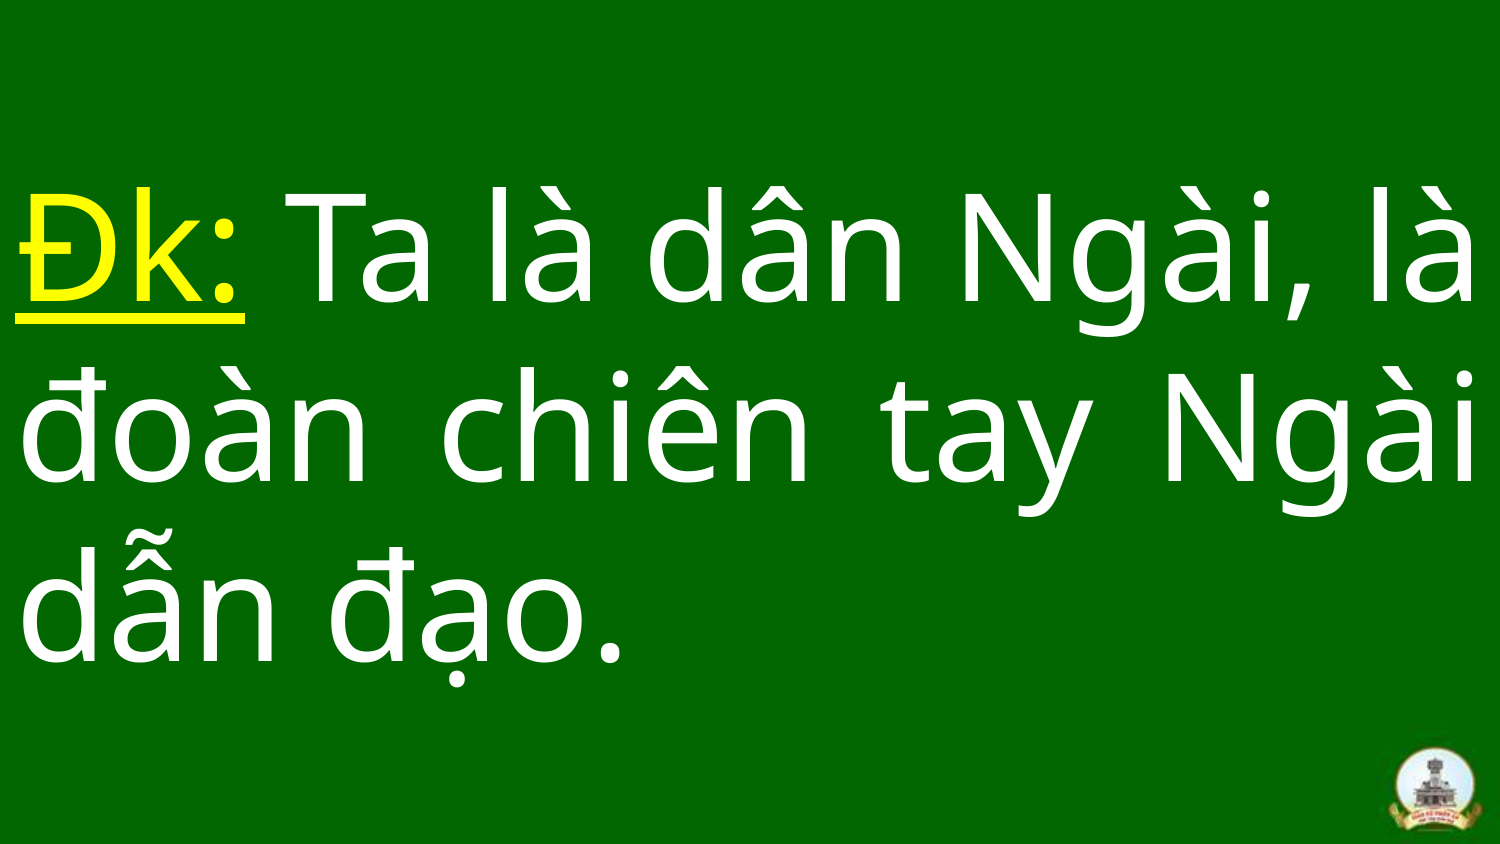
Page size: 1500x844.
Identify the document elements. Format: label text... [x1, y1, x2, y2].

title Đk: Ta là dân Ngài, là đoàn chiên tay Ngài dẫn đạo. [0, 0, 1500, 844]
